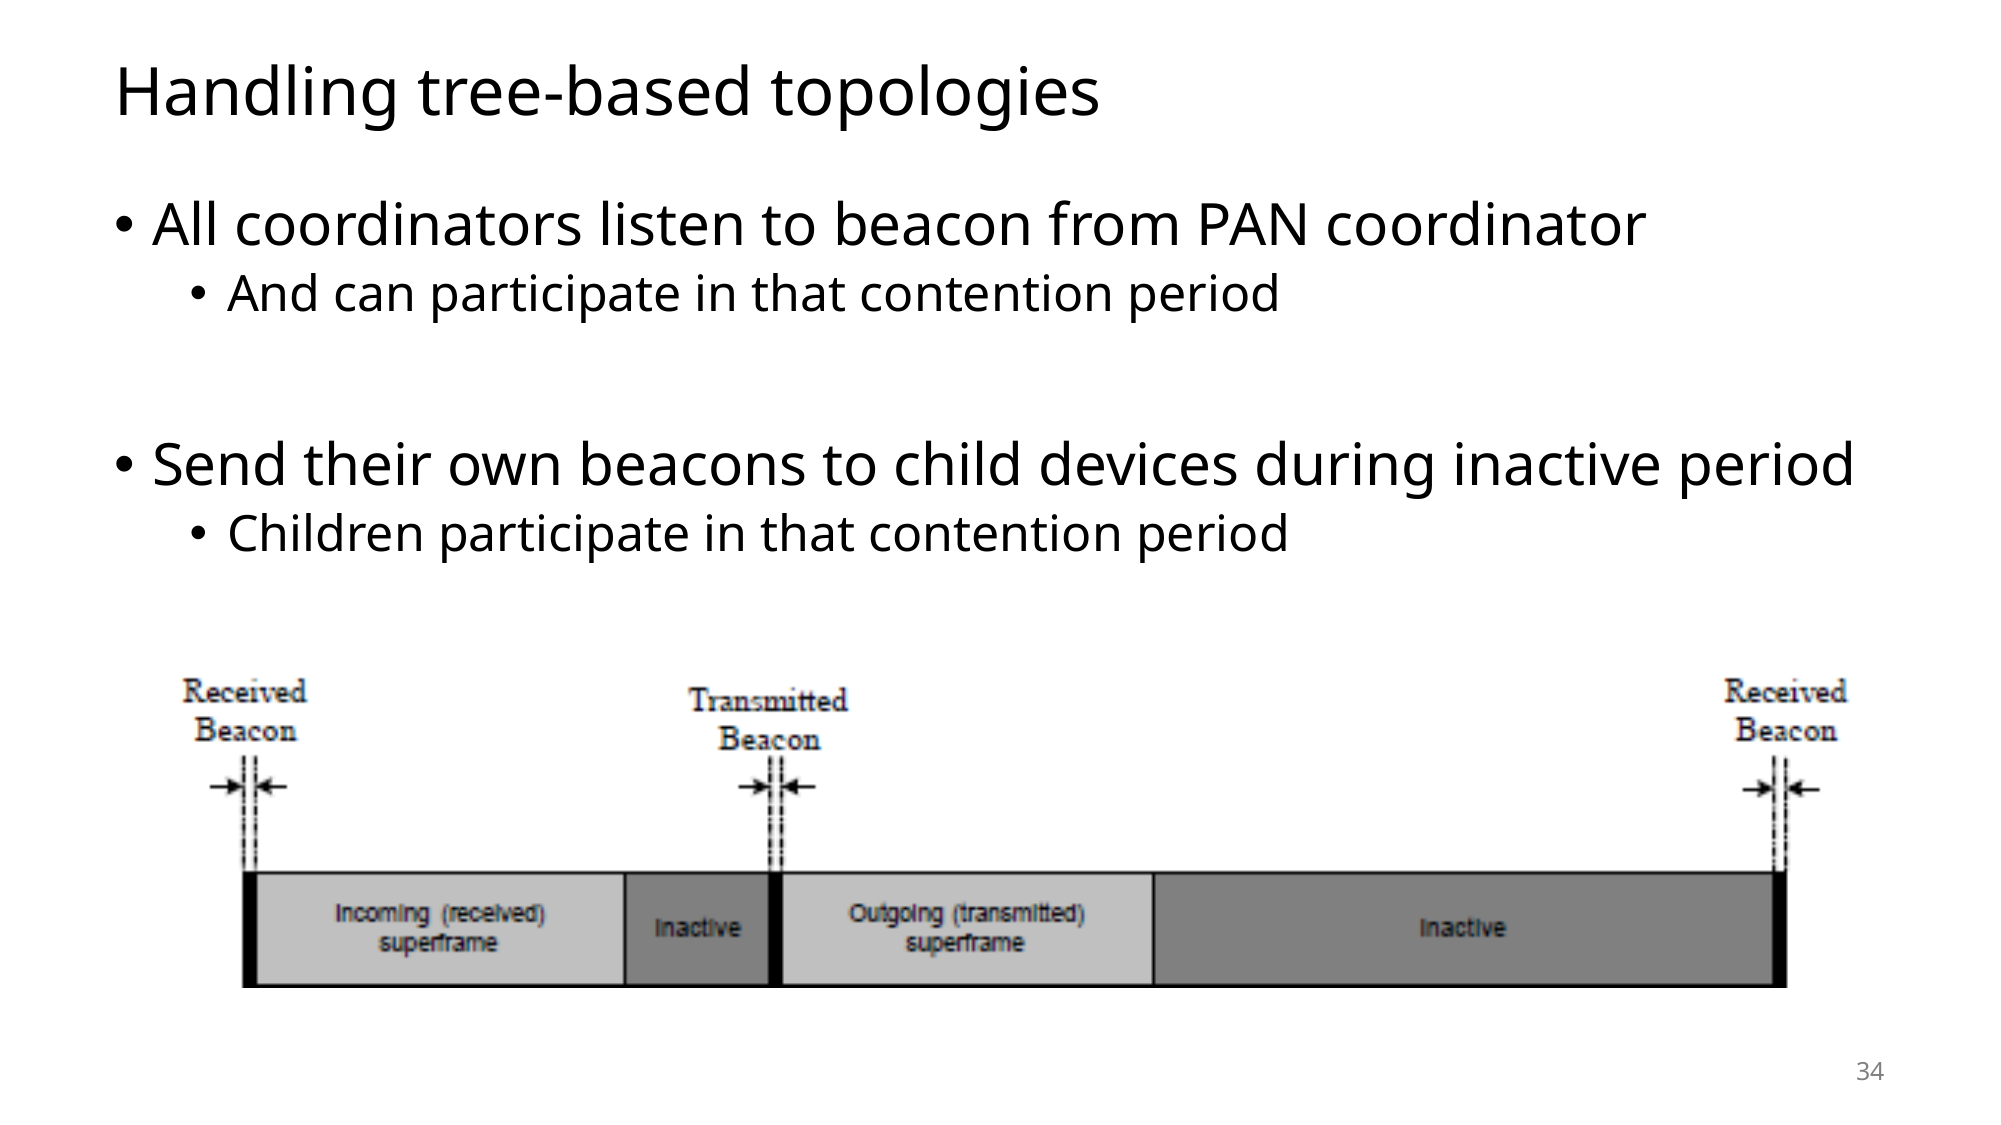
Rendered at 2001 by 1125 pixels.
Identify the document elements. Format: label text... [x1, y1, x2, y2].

slide_number 34 [1749, 1042, 1900, 1103]
title Handling tree-based topologies [99, 37, 1900, 150]
list All coordinators listen to beacon from PAN coordinator And can participate in that contention period Send their own beacons to child devices during inactive period Children participate in that contention period [99, 187, 1900, 1013]
picture [146, 638, 1853, 988]
